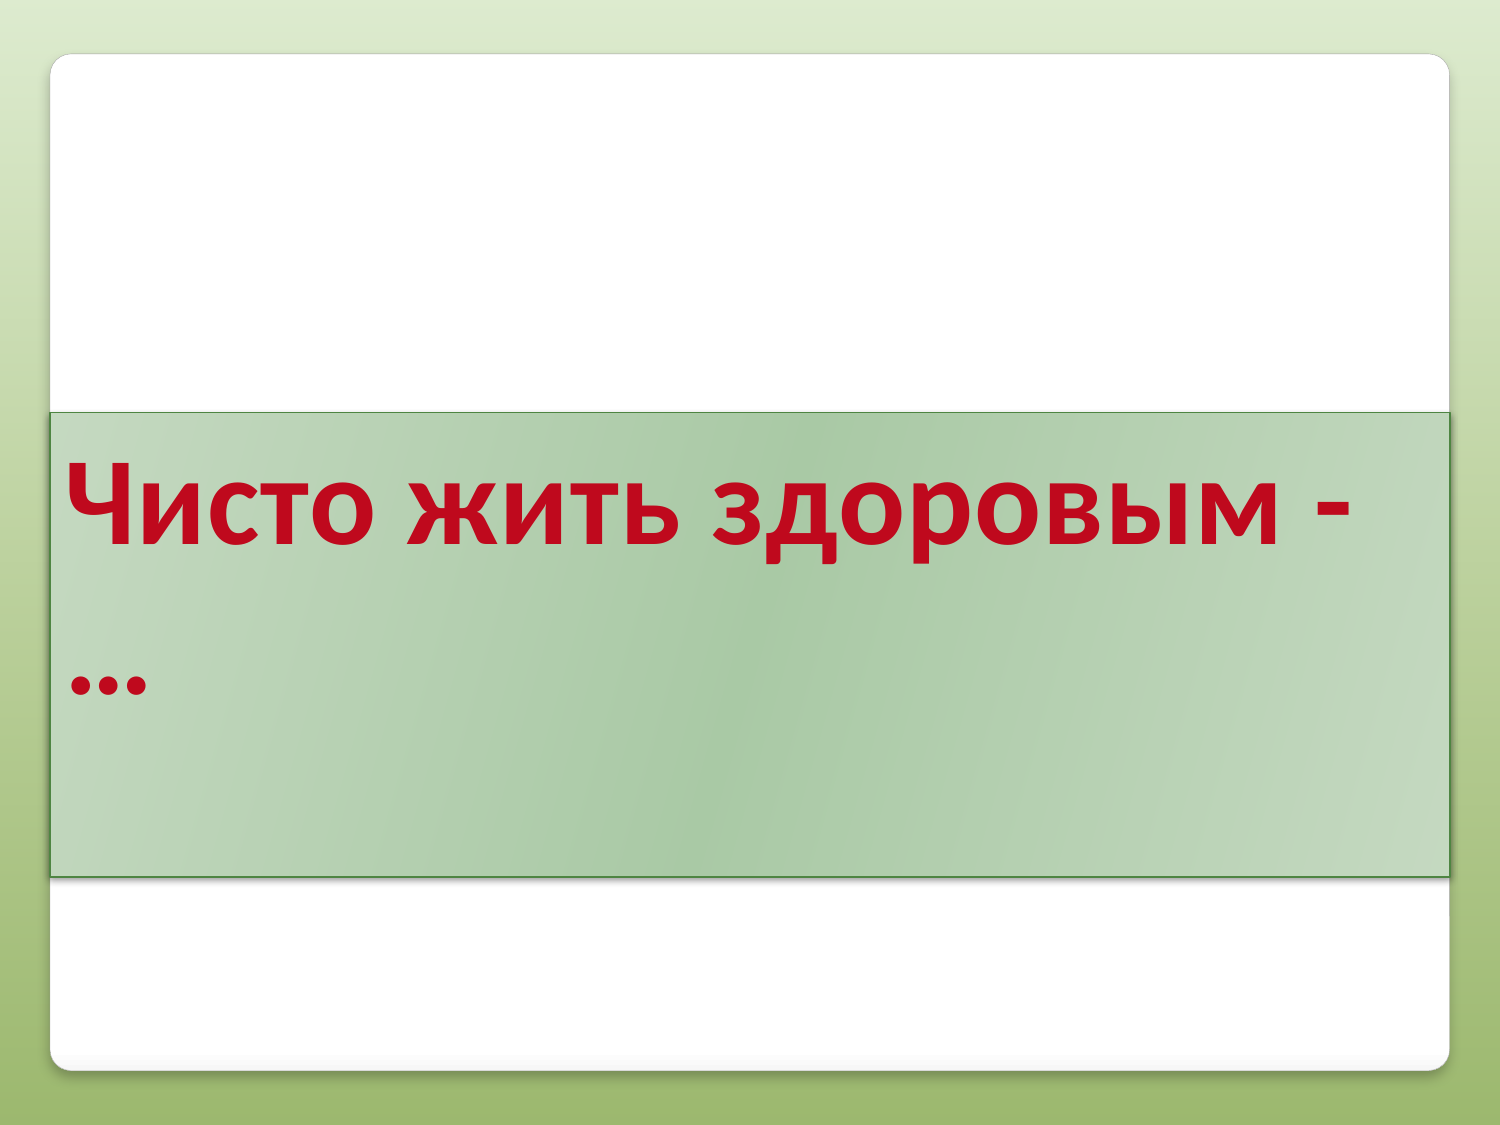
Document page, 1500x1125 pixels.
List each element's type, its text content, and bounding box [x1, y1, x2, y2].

text_box Чисто жить здоровым -… [49, 412, 1451, 878]
